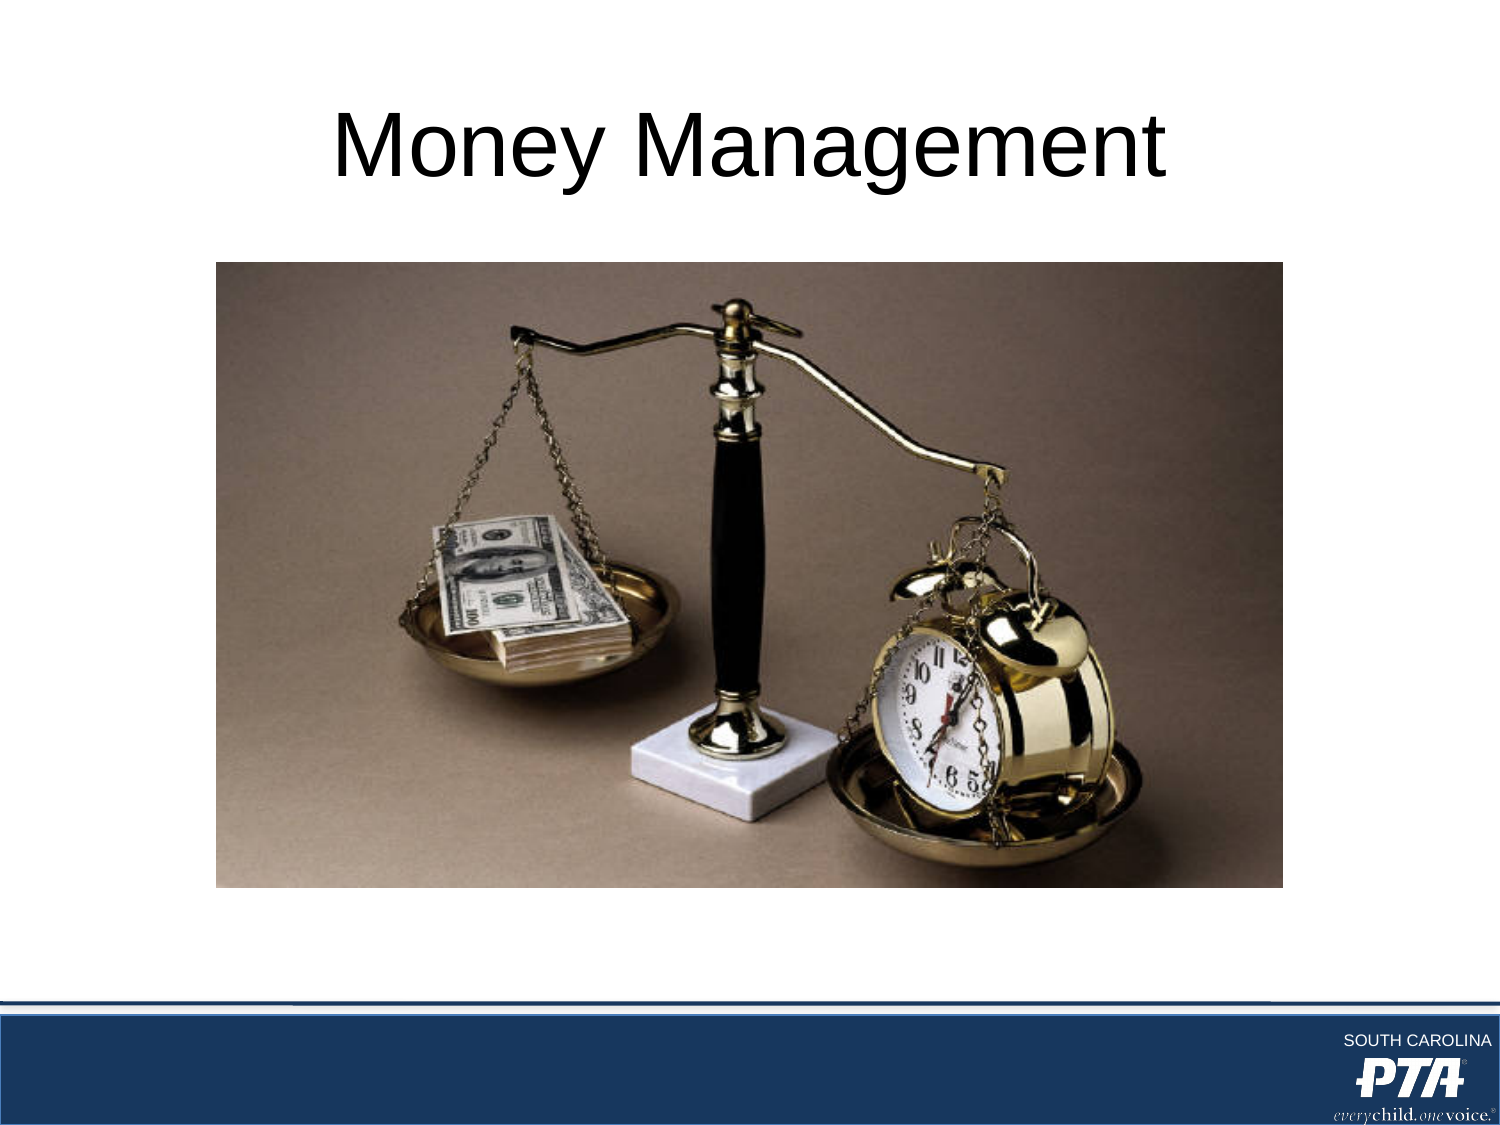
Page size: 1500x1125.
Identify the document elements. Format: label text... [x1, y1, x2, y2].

text_box SOUTH CAROLINA [1328, 1022, 1500, 1058]
picture [216, 262, 1283, 888]
title Money Management [0, 79, 1500, 200]
text_box [0, 1015, 1500, 1125]
picture [1334, 1057, 1496, 1125]
